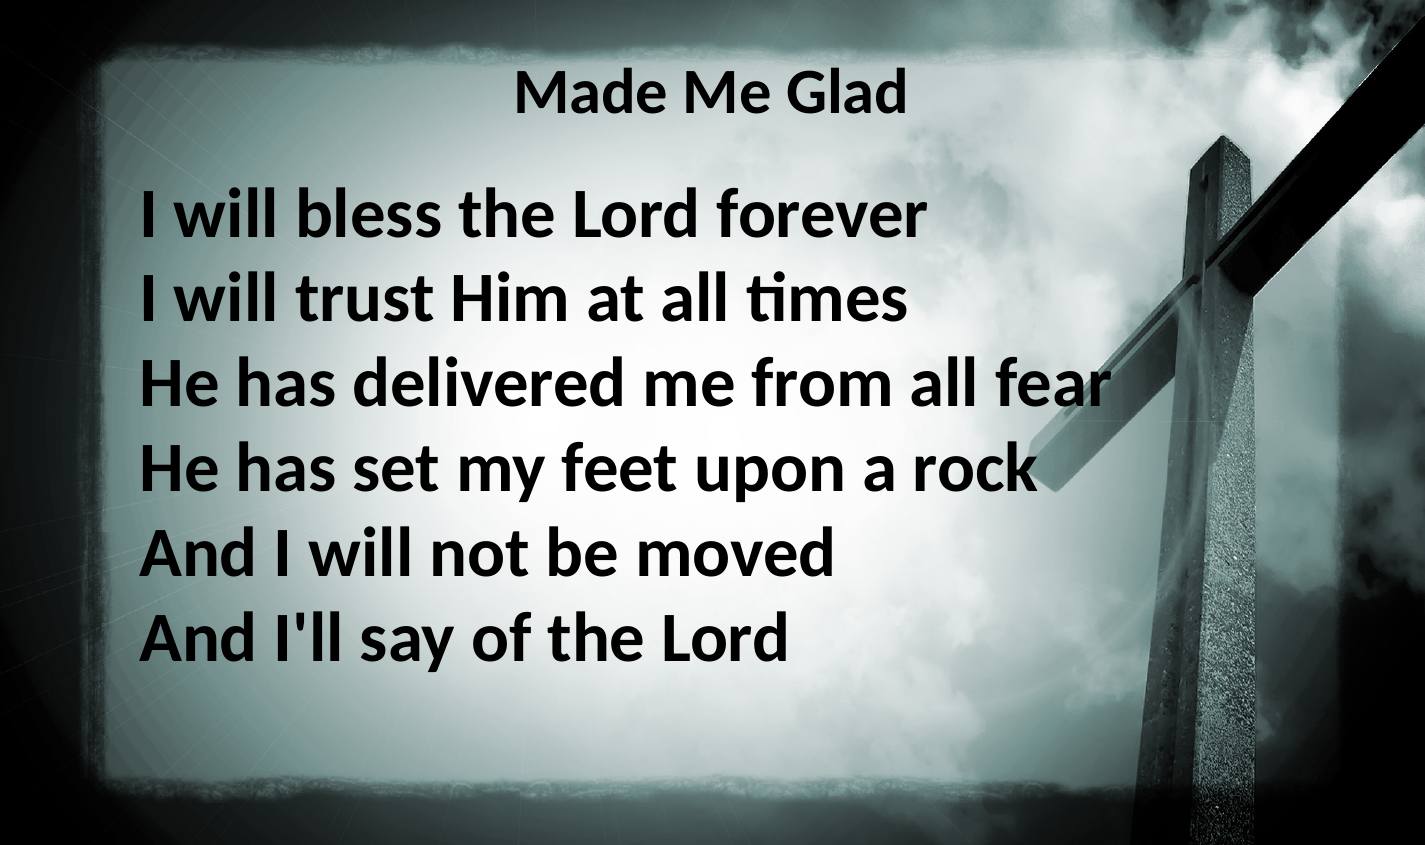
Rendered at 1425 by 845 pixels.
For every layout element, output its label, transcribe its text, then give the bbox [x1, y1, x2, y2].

text_box Made Me Glad [49, 39, 1373, 137]
text_box I will bless the Lord forever I will trust Him at all times He has delivered me from all fear He has set my feet upon a rock And I will not be moved And I'll say of the Lord [126, 159, 1425, 551]
picture [0, 0, 1425, 845]
